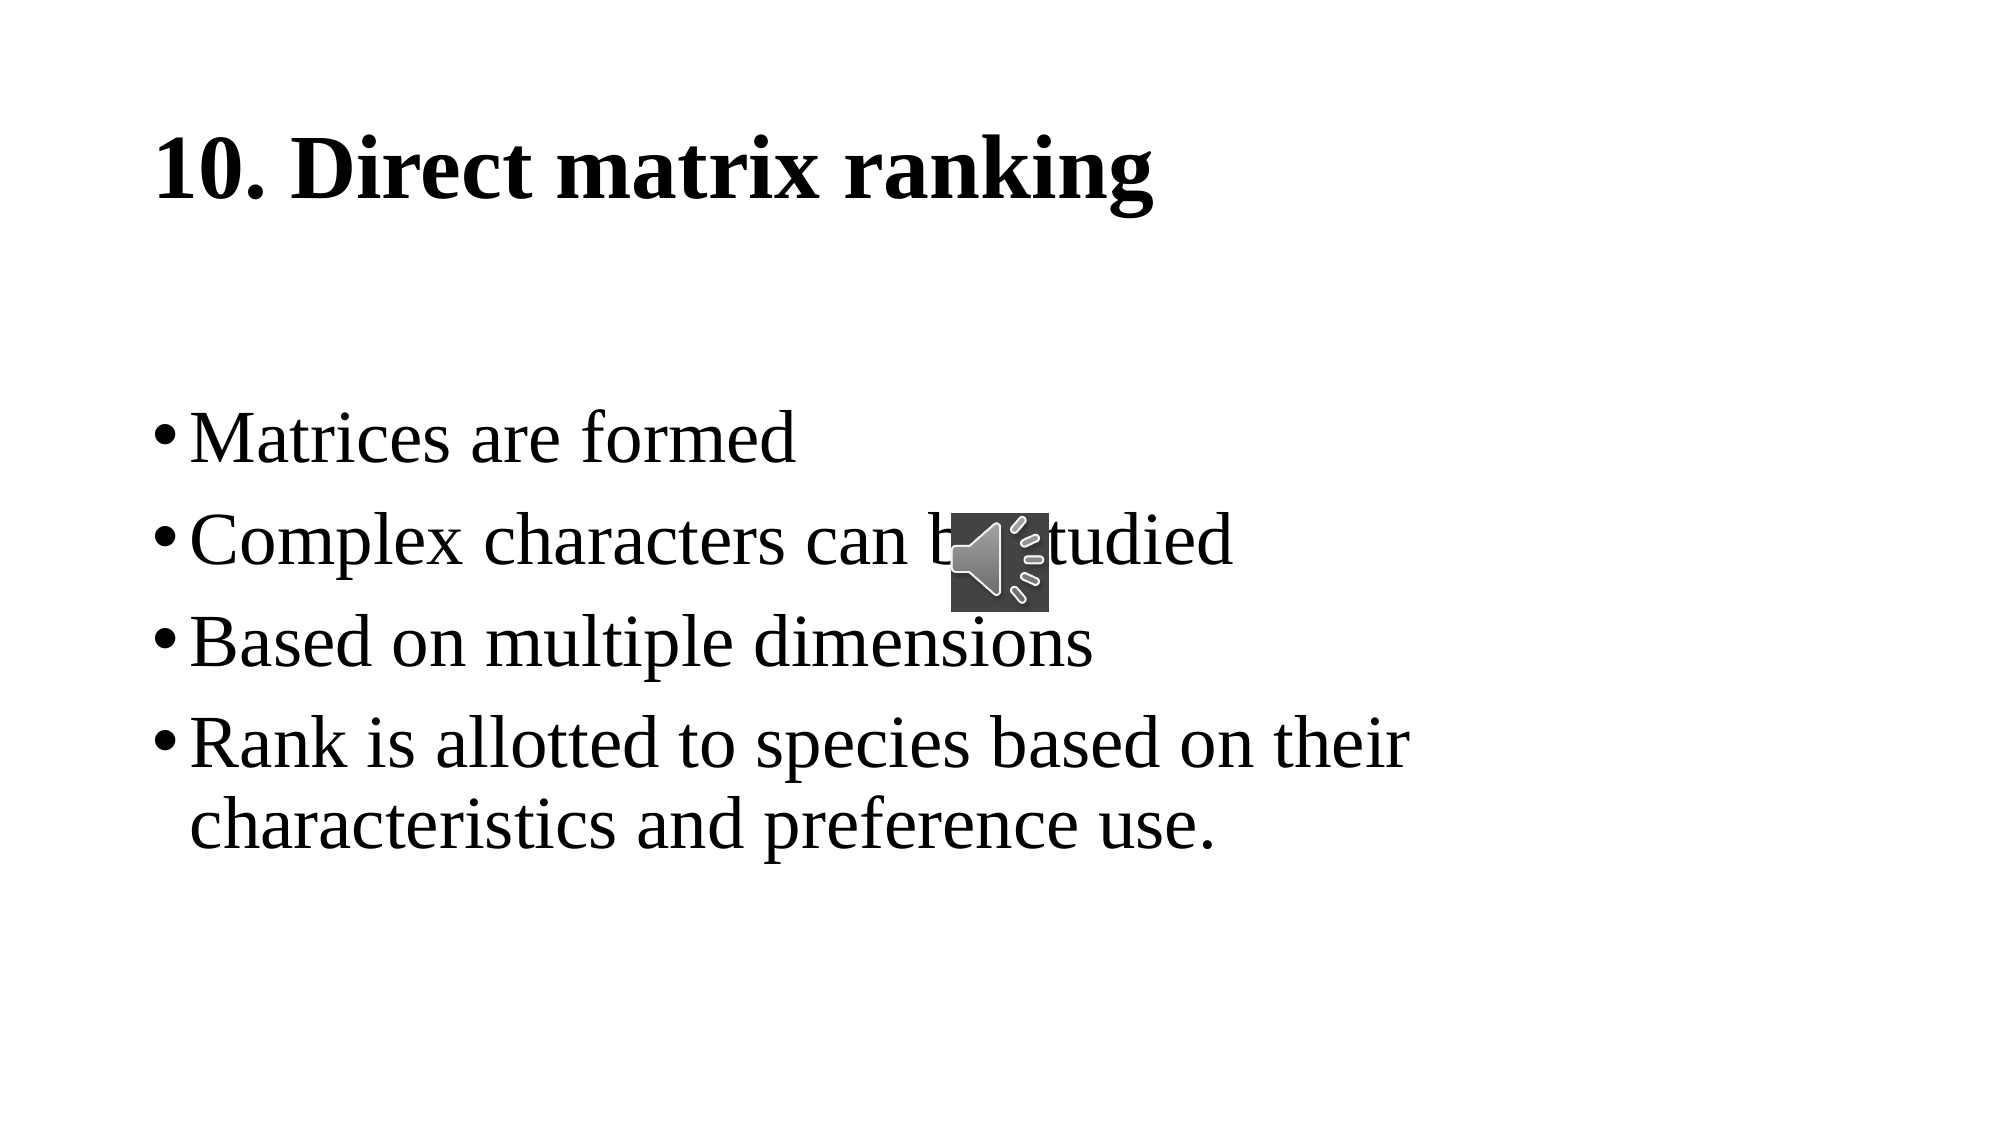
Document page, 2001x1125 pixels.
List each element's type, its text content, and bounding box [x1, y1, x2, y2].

title 10. Direct matrix ranking [137, 59, 1863, 278]
list Matrices are formed Complex characters can be studied Based on multiple dimensions Rank is allotted to species based on their characteristics and preference use. [137, 299, 1863, 1014]
picture [949, 512, 1050, 613]
